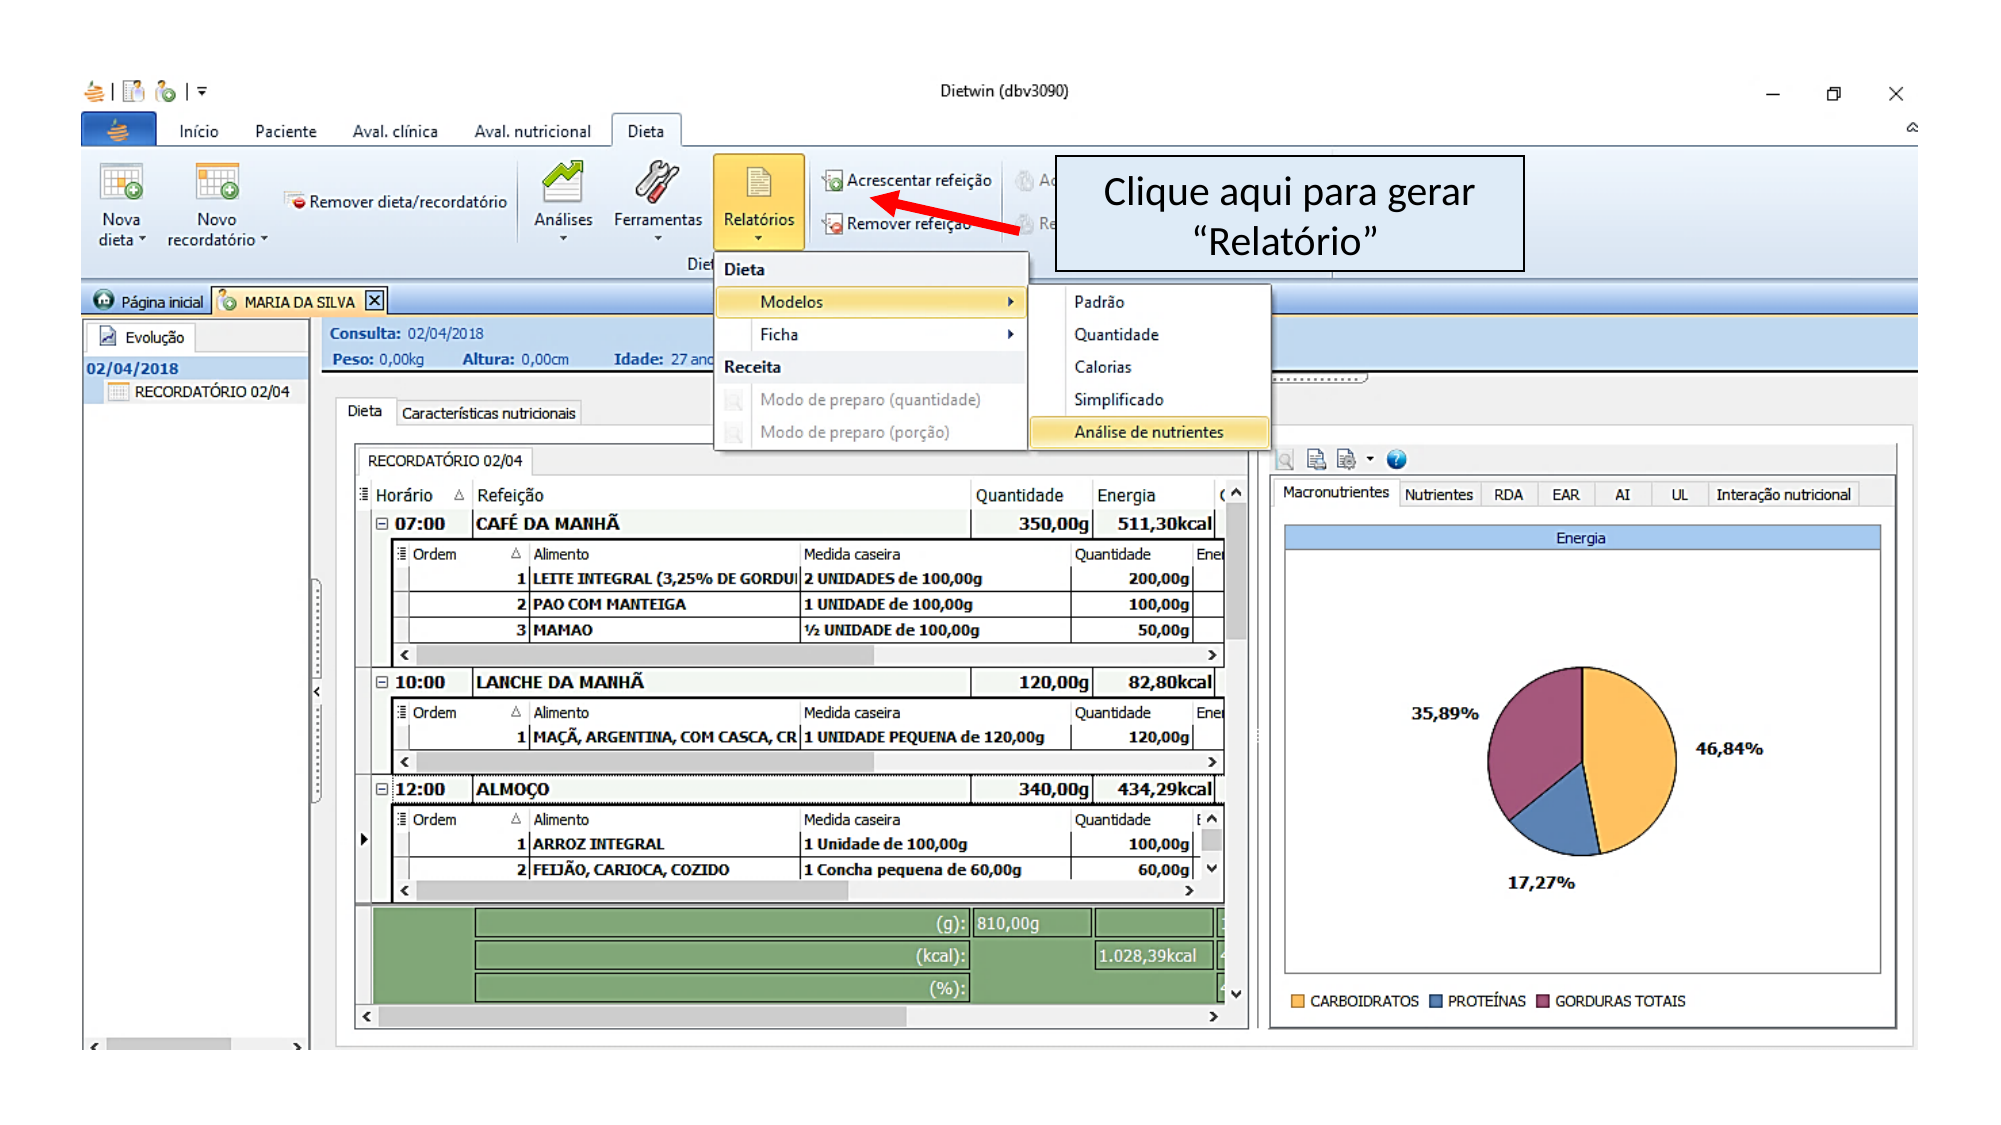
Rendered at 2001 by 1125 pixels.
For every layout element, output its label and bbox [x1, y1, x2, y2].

picture [81, 75, 1919, 1050]
text_box [869, 197, 1020, 232]
